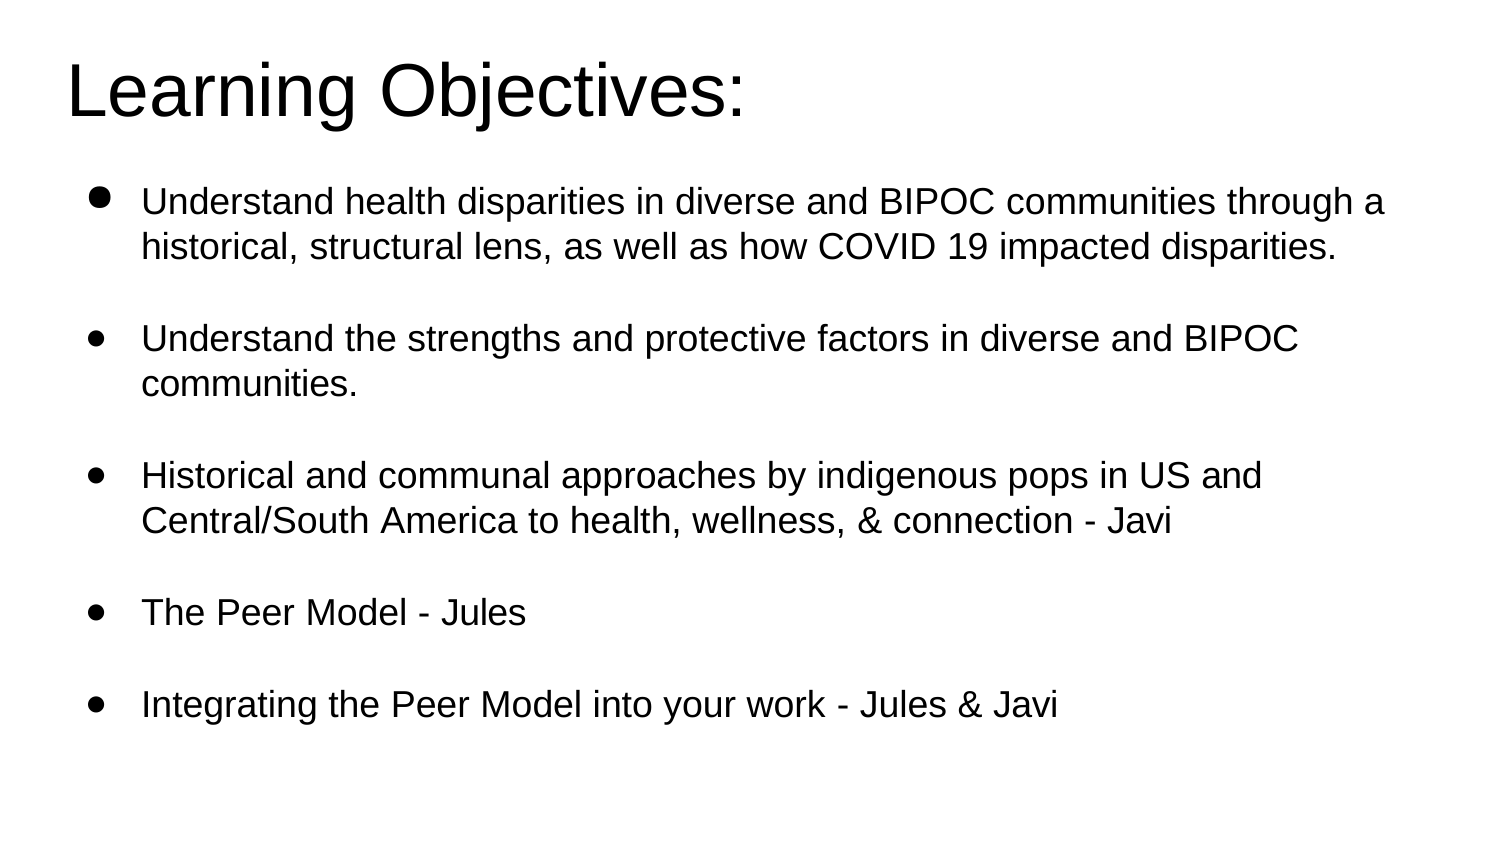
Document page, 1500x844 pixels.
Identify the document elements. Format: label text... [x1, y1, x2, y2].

title Learning Objectives: [64, 39, 752, 183]
text_box Understand health disparities in diverse and BIPOC communities through a historical, structural lens, as well as how COVID 19 impacted disparities. Understand the strengths and protective factors in diverse and BIPOC communities. Historical and communal approaches by indigenous pops in US and Central/South America to health, wellness, & connection - Javi The Peer Model - Jules Integrating the Peer Model into your work - Jules & Javi [82, 175, 1389, 725]
